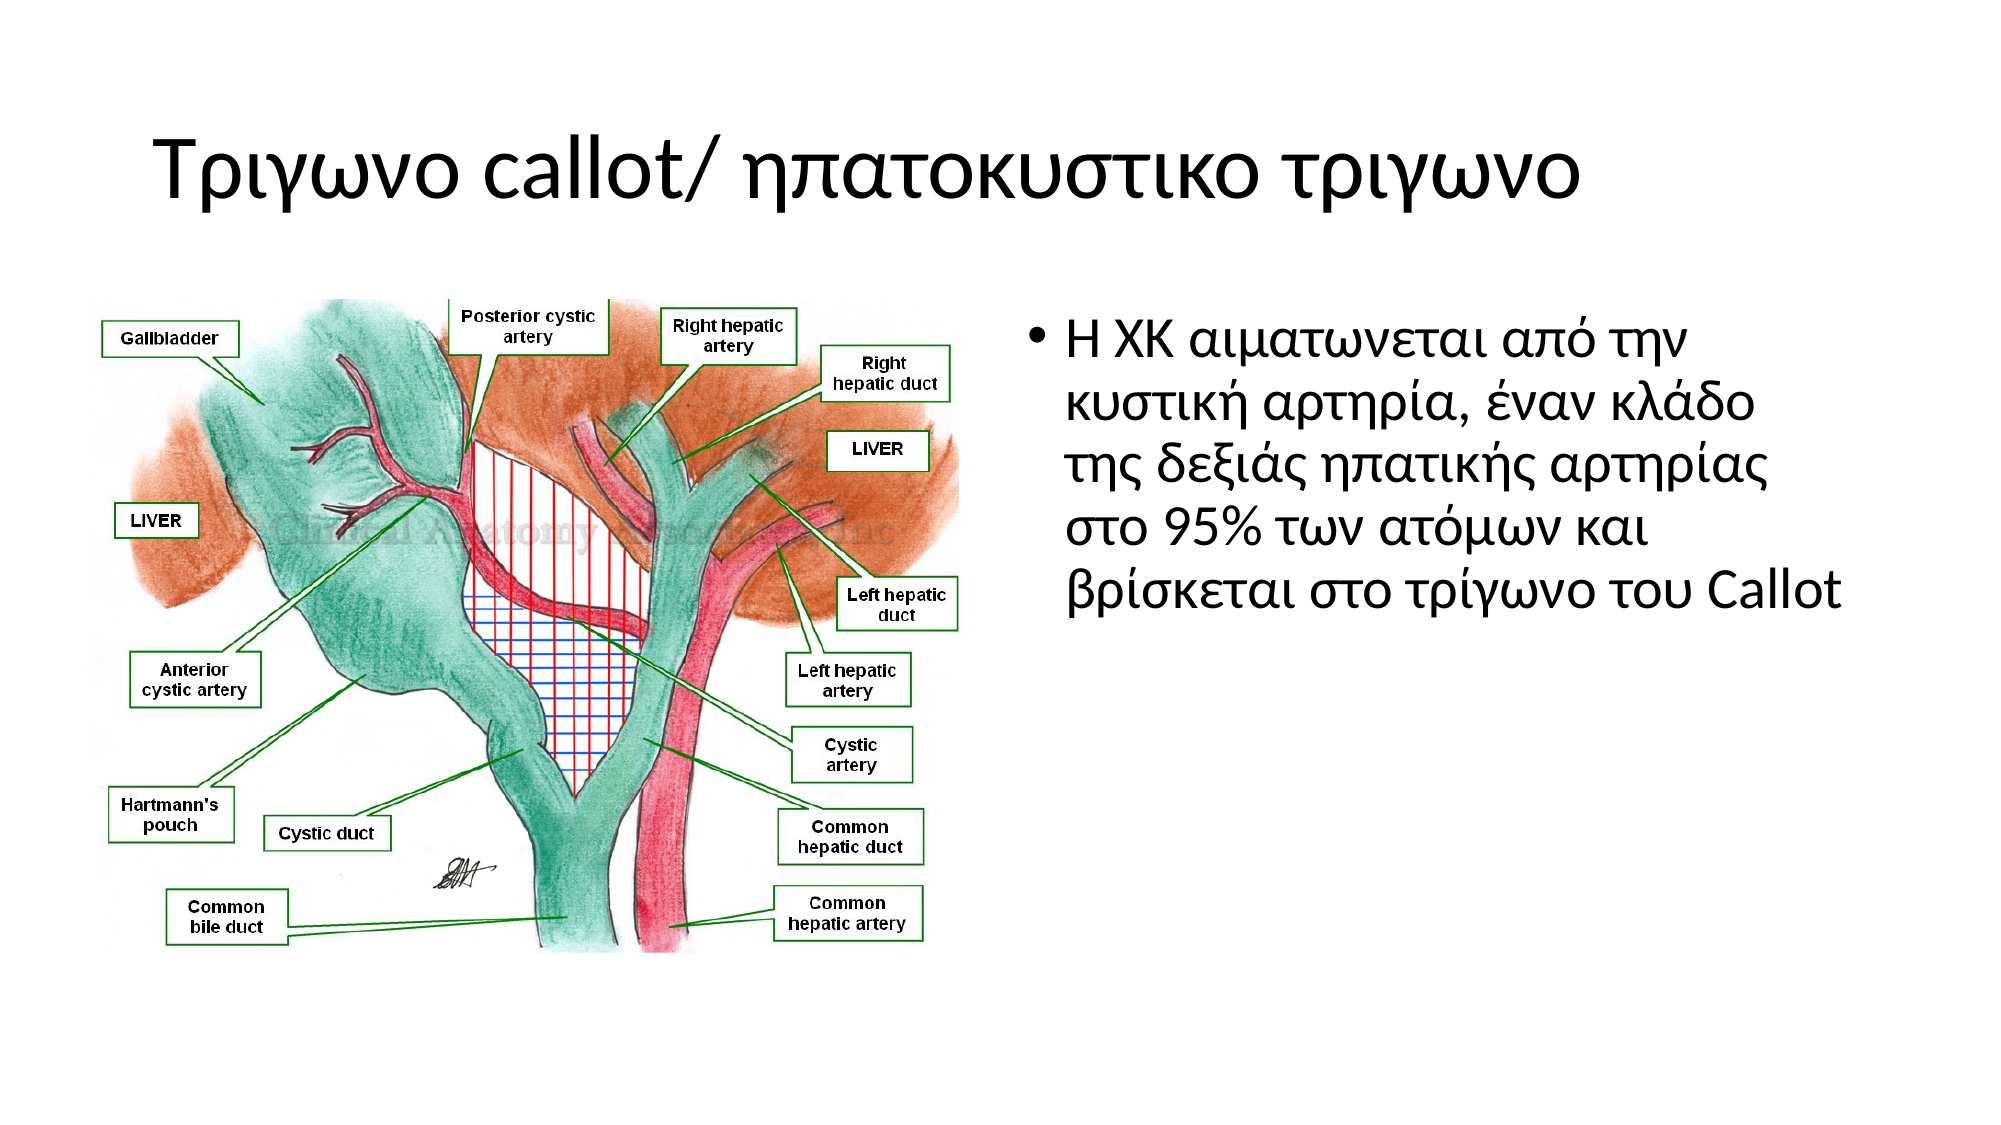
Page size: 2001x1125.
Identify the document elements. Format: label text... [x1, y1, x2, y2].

title Τριγωνο callot/ ηπατοκυστικο τριγωνο [137, 59, 1863, 278]
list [85, 299, 960, 954]
list Η ΧΚ αιματωνεται από την κυστική αρτηρία, έναν κλάδο της δεξιάς ηπατικής αρτηρίας στο 95% των ατόμων και βρίσκεται στο τρίγωνο του Callot [1012, 299, 1863, 1014]
